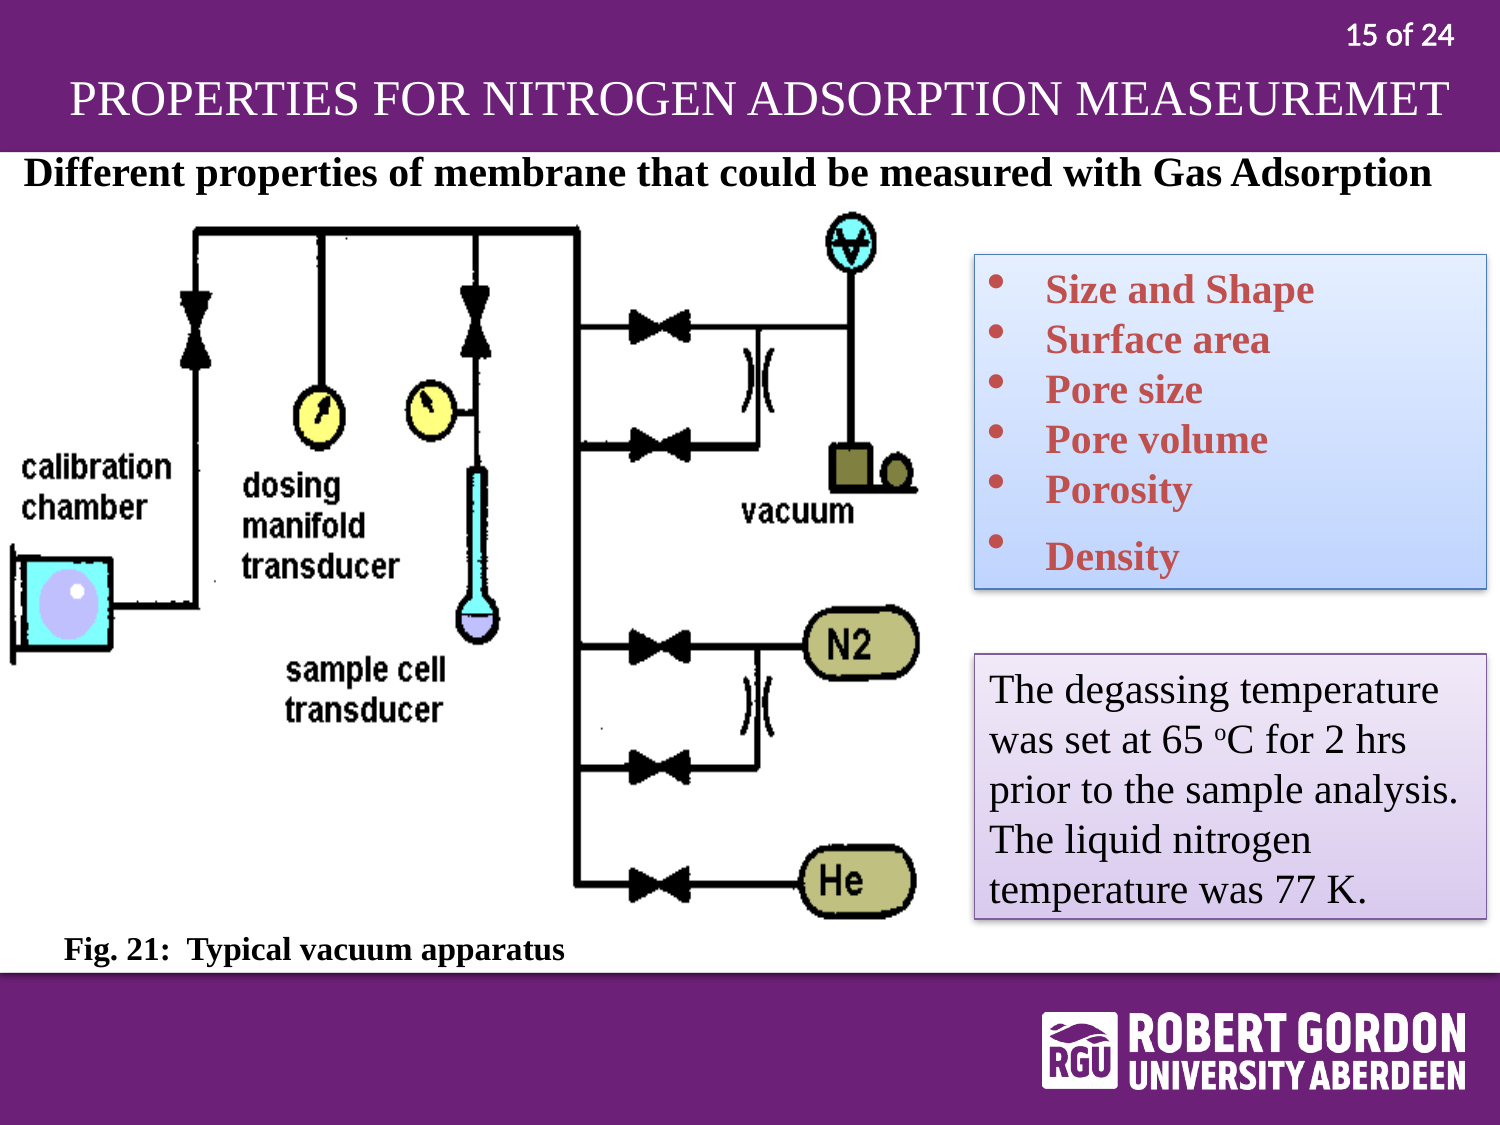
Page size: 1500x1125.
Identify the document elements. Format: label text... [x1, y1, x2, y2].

text_box The degassing temperature was set at 65 oC for 2 hrs prior to the sample analysis. The liquid nitrogen temperature was 77 K. [974, 653, 1487, 920]
text_box Size and Shape Surface area Pore size Pore volume Porosity Density [974, 254, 1487, 590]
text_box 15 of 24 [1329, 4, 1470, 60]
picture [3, 202, 951, 929]
text_box Fig. 21: Typical vacuum apparatus [48, 938, 590, 974]
text_box PROPERTIES FOR NITROGEN ADSORPTION MEASEUREMET [54, 41, 1492, 137]
text_box Different properties of membrane that could be measured with Gas Adsorption [8, 137, 1476, 203]
picture [1042, 1012, 1465, 1090]
